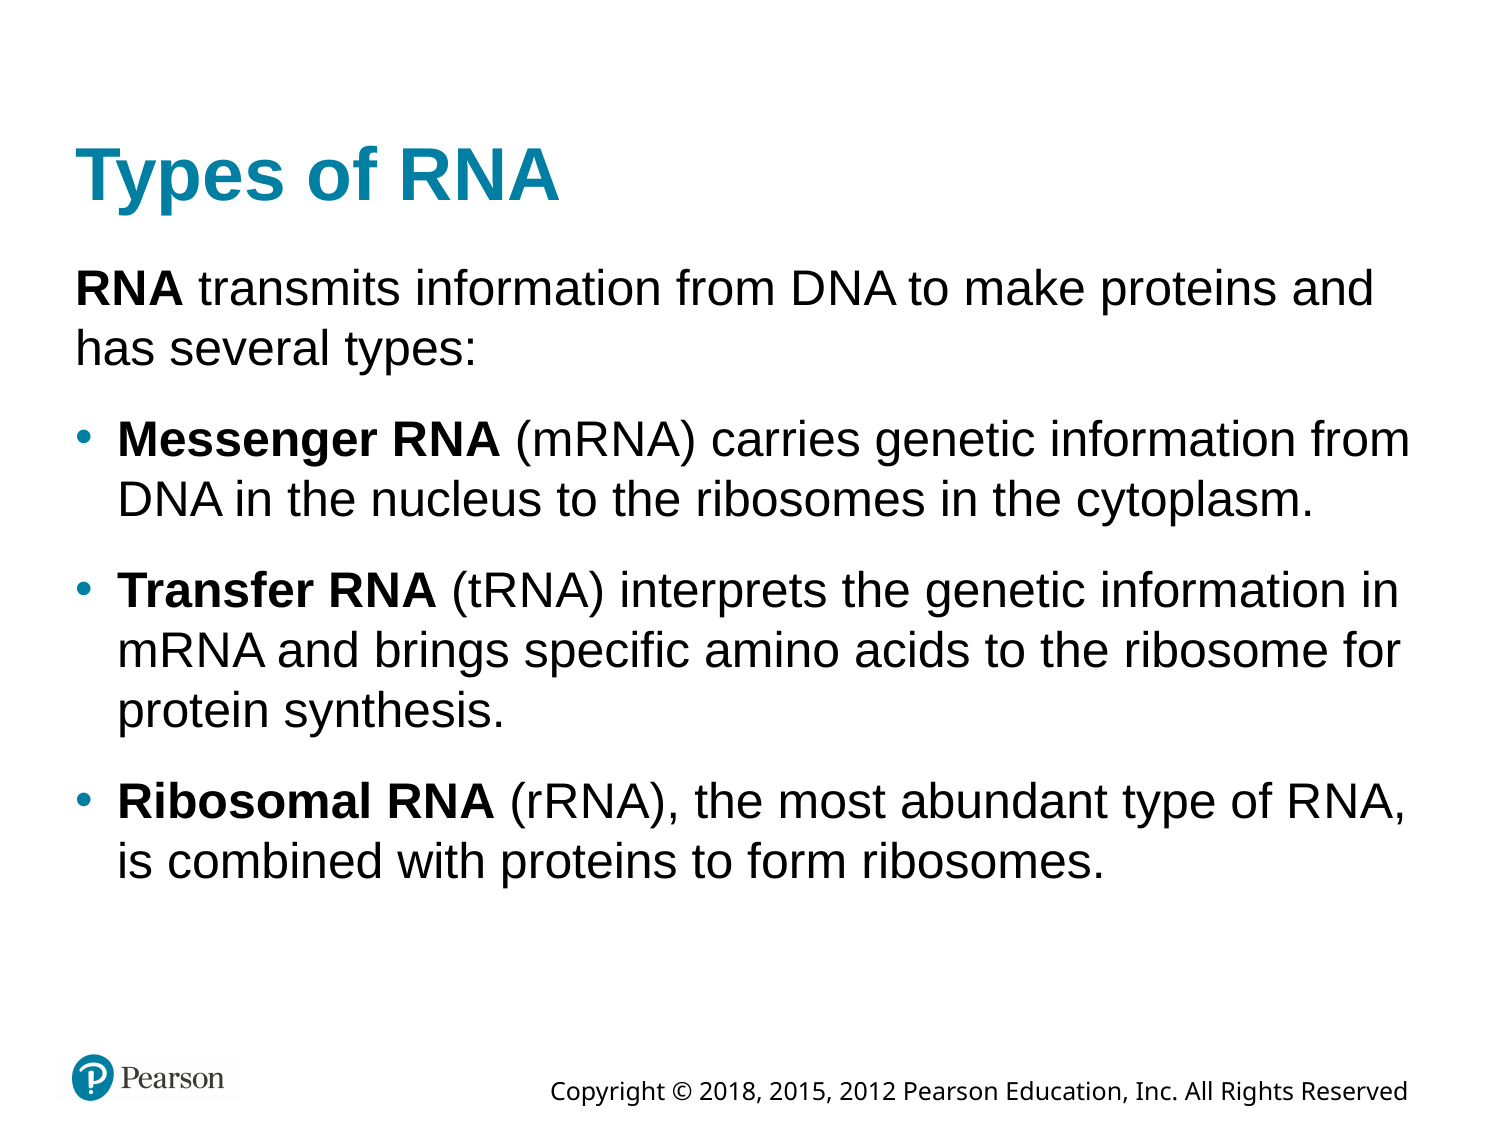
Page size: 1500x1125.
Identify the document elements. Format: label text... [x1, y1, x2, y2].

list R N A transmits information from D N A to make proteins and has several types: Messenger R N A (m R N A) carries genetic information from D N A in the nucleus to the ribosomes in the cytoplasm. Transfer R N A (t R N A) interprets the genetic information in m R N A and brings specific amino acids to the ribosome for protein synthesis. Ribosomal R N A (r R N A), the most abundant type of R N A, is combined with proteins to form ribosomes. [75, 255, 1445, 989]
title Types of R N A [75, 35, 1425, 216]
picture [51, 1053, 245, 1102]
